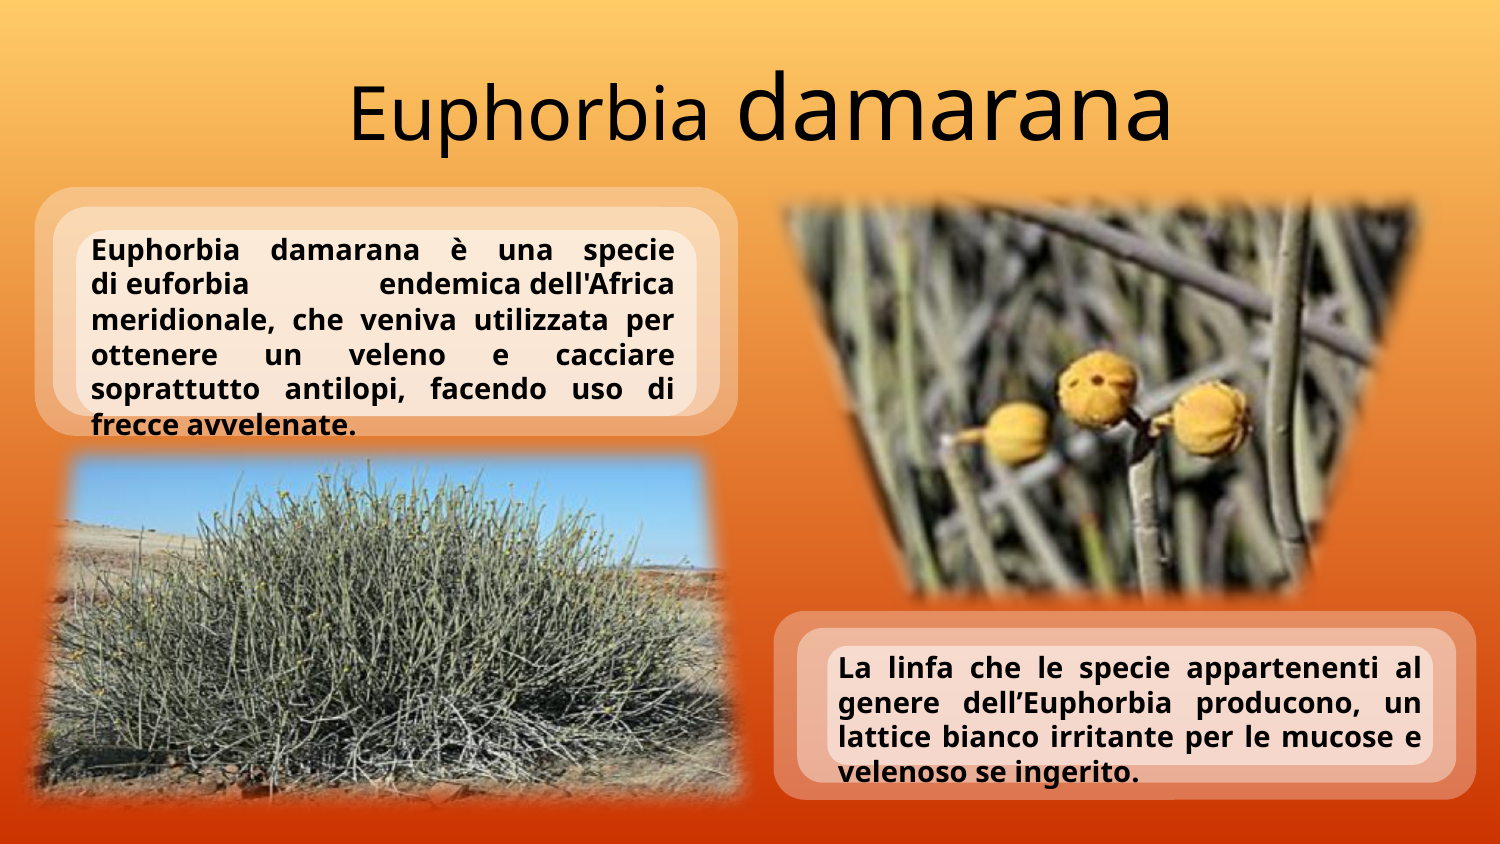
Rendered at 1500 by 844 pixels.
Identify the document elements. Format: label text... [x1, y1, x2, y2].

text_box [771, 608, 1479, 802]
text_box [50, 204, 723, 418]
text_box [45, 462, 730, 786]
title Euphorbia damarana [75, 33, 1425, 175]
text_box La linfa che le specie appartenenti al genere dell’Euphorbia producono, un lattice bianco irritante per le mucose e velenoso se ingerito. [823, 641, 1438, 797]
text_box [32, 184, 741, 438]
text_box [691, 239, 699, 407]
text_box [791, 209, 1418, 587]
text_box Euphorbia damarana è una specie di euforbia endemica dell'Africa meridionale, che veniva utilizzata per ottenere un veleno e cacciare soprattutto antilopi, facendo uso di frecce avvelenate. [76, 223, 691, 449]
